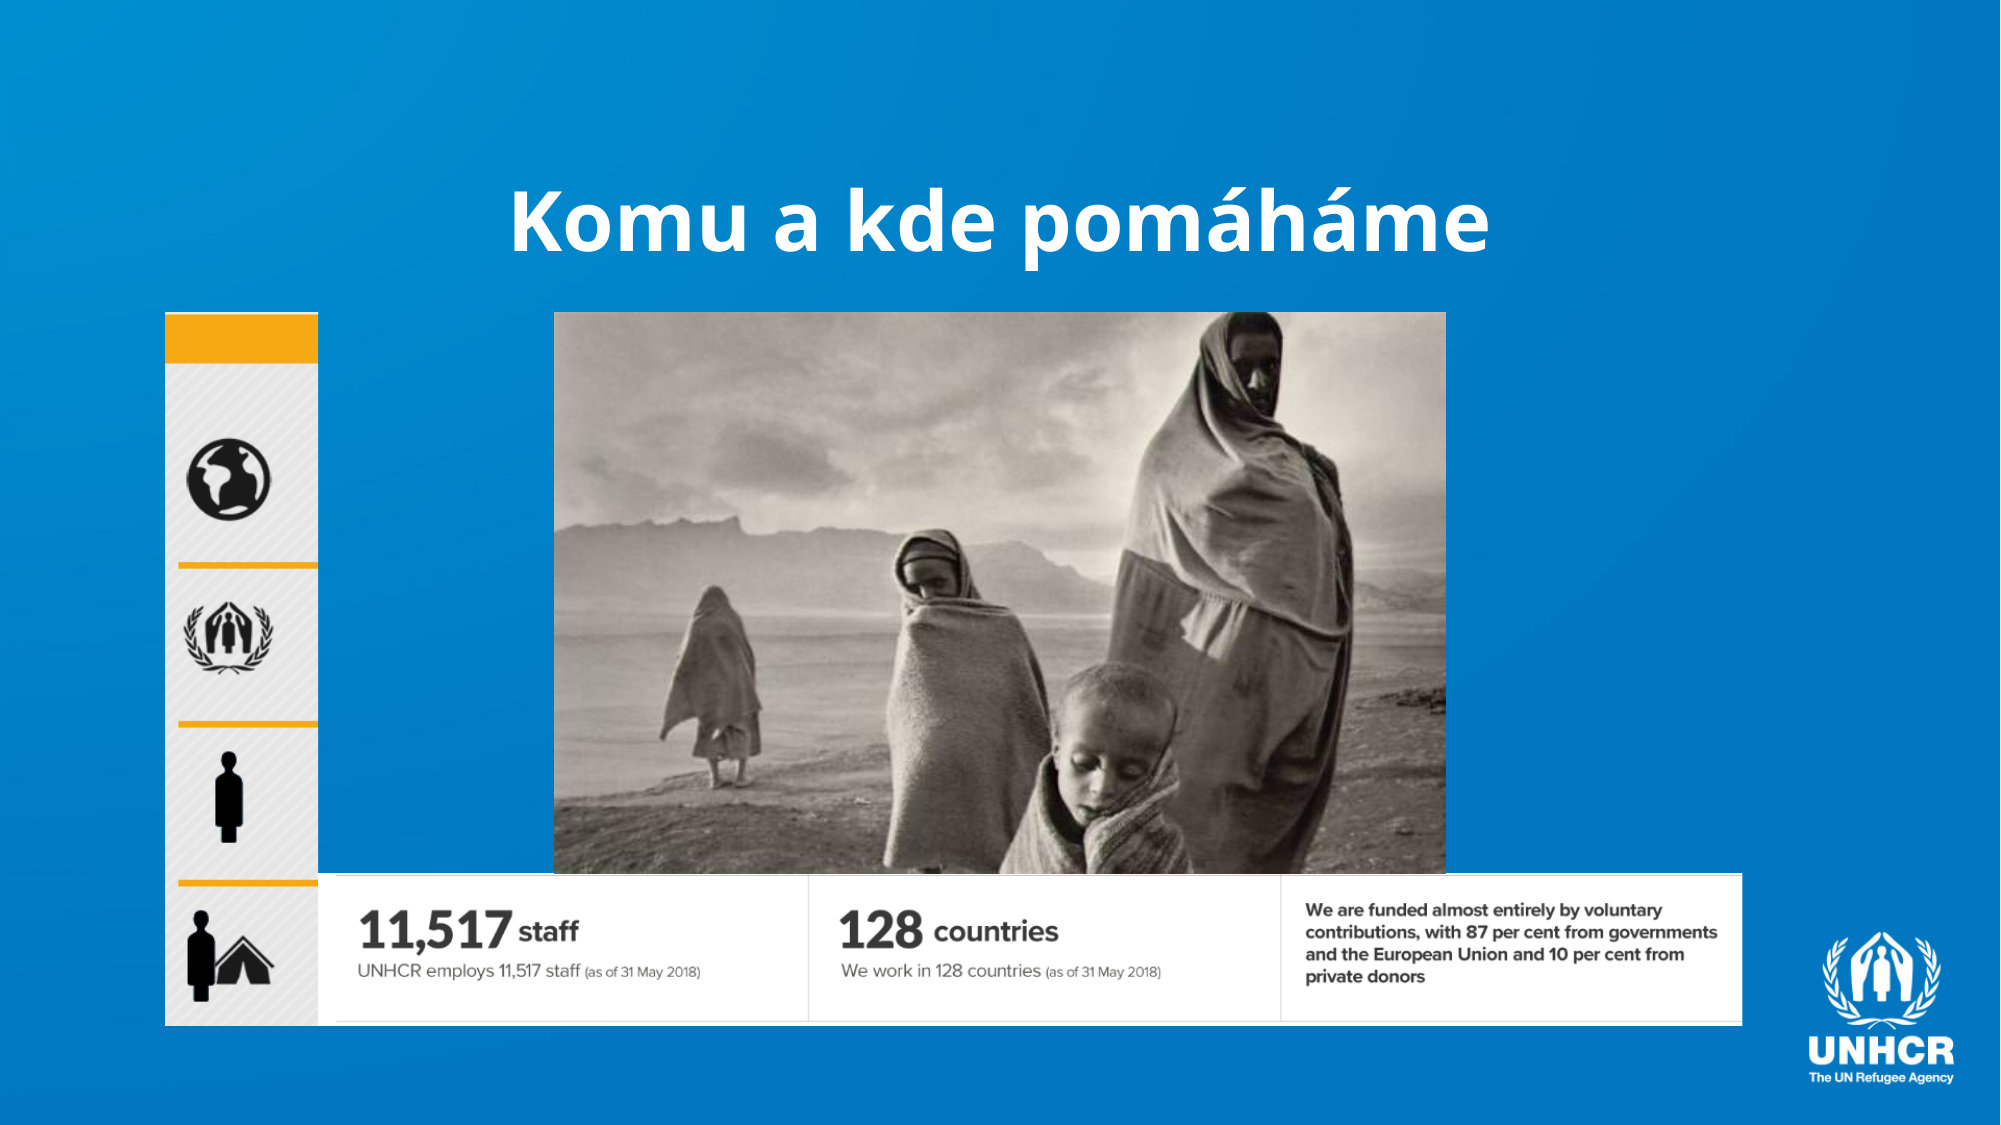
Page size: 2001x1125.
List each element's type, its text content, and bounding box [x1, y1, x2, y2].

picture [0, 0, 2001, 1125]
title Komu a kde pomáháme [137, 59, 1863, 278]
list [165, 312, 319, 1026]
